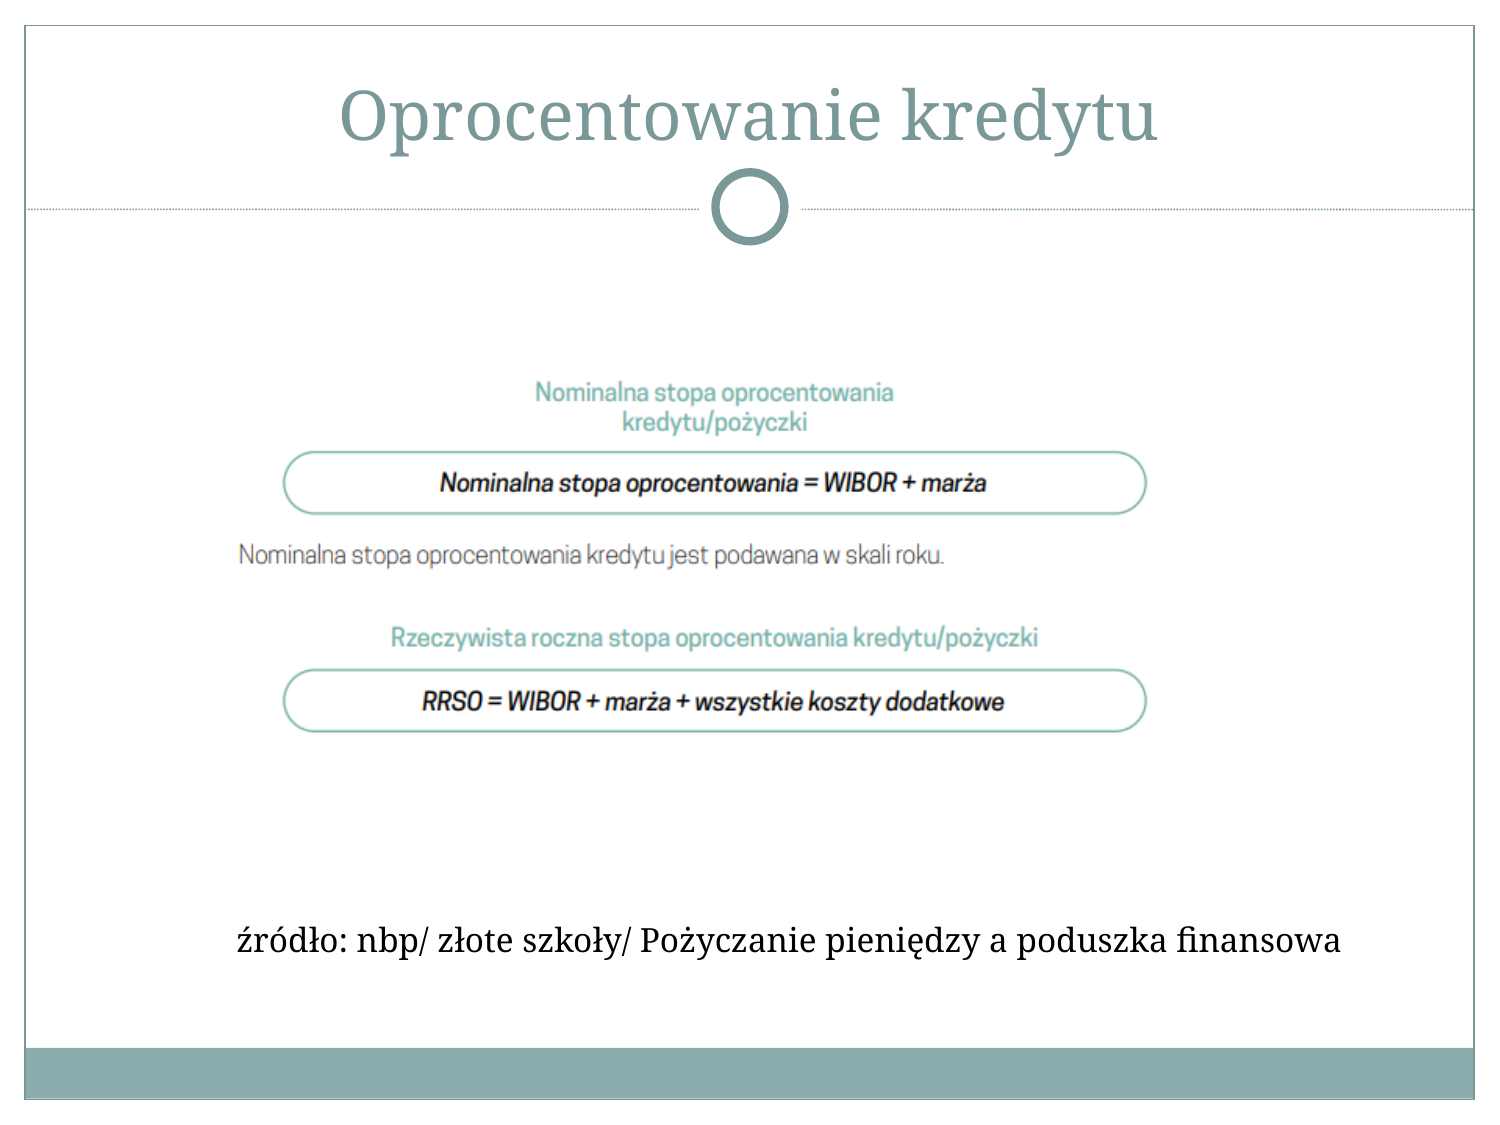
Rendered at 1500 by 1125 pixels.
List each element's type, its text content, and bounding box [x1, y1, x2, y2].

picture [229, 373, 1187, 749]
list źródło: nbp/ złote szkoły/ Pożyczanie pieniędzy a poduszka finansowa [135, 911, 1445, 1001]
title Oprocentowanie kredytu [49, 37, 1450, 162]
